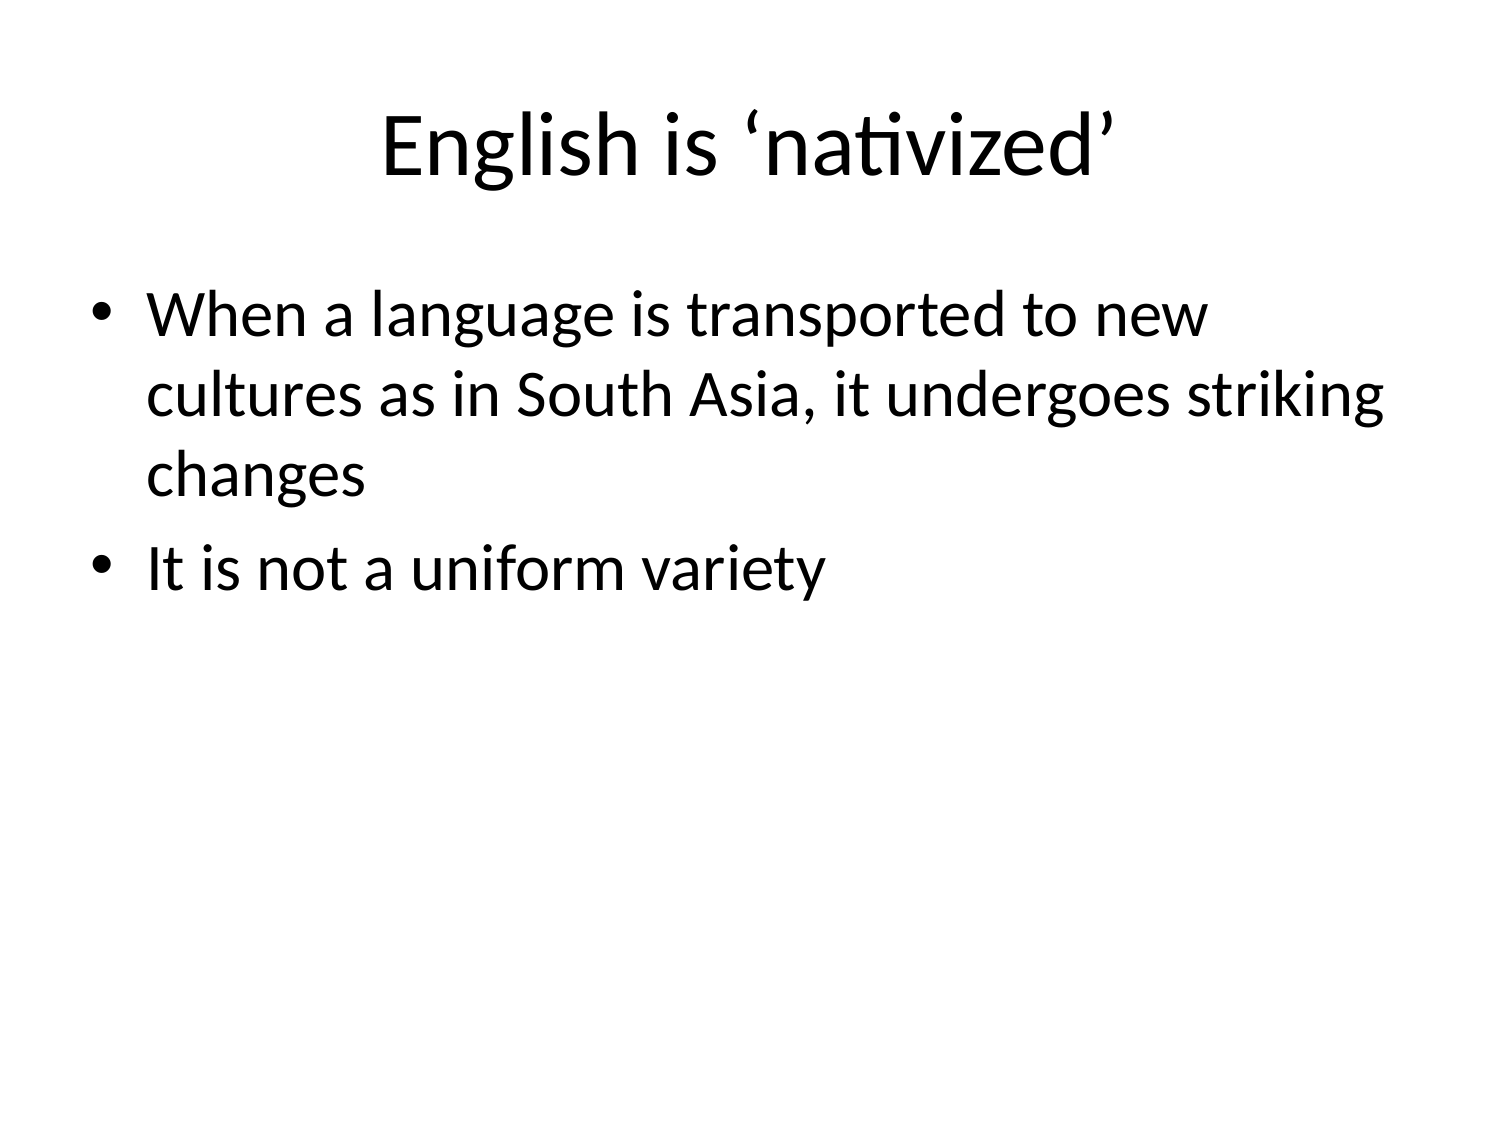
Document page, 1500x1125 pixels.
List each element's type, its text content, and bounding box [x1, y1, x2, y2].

list When a language is transported to new cultures as in South Asia, it undergoes striking changes It is not a uniform variety [75, 262, 1425, 1005]
title English is ‘nativized’ [75, 45, 1425, 233]
